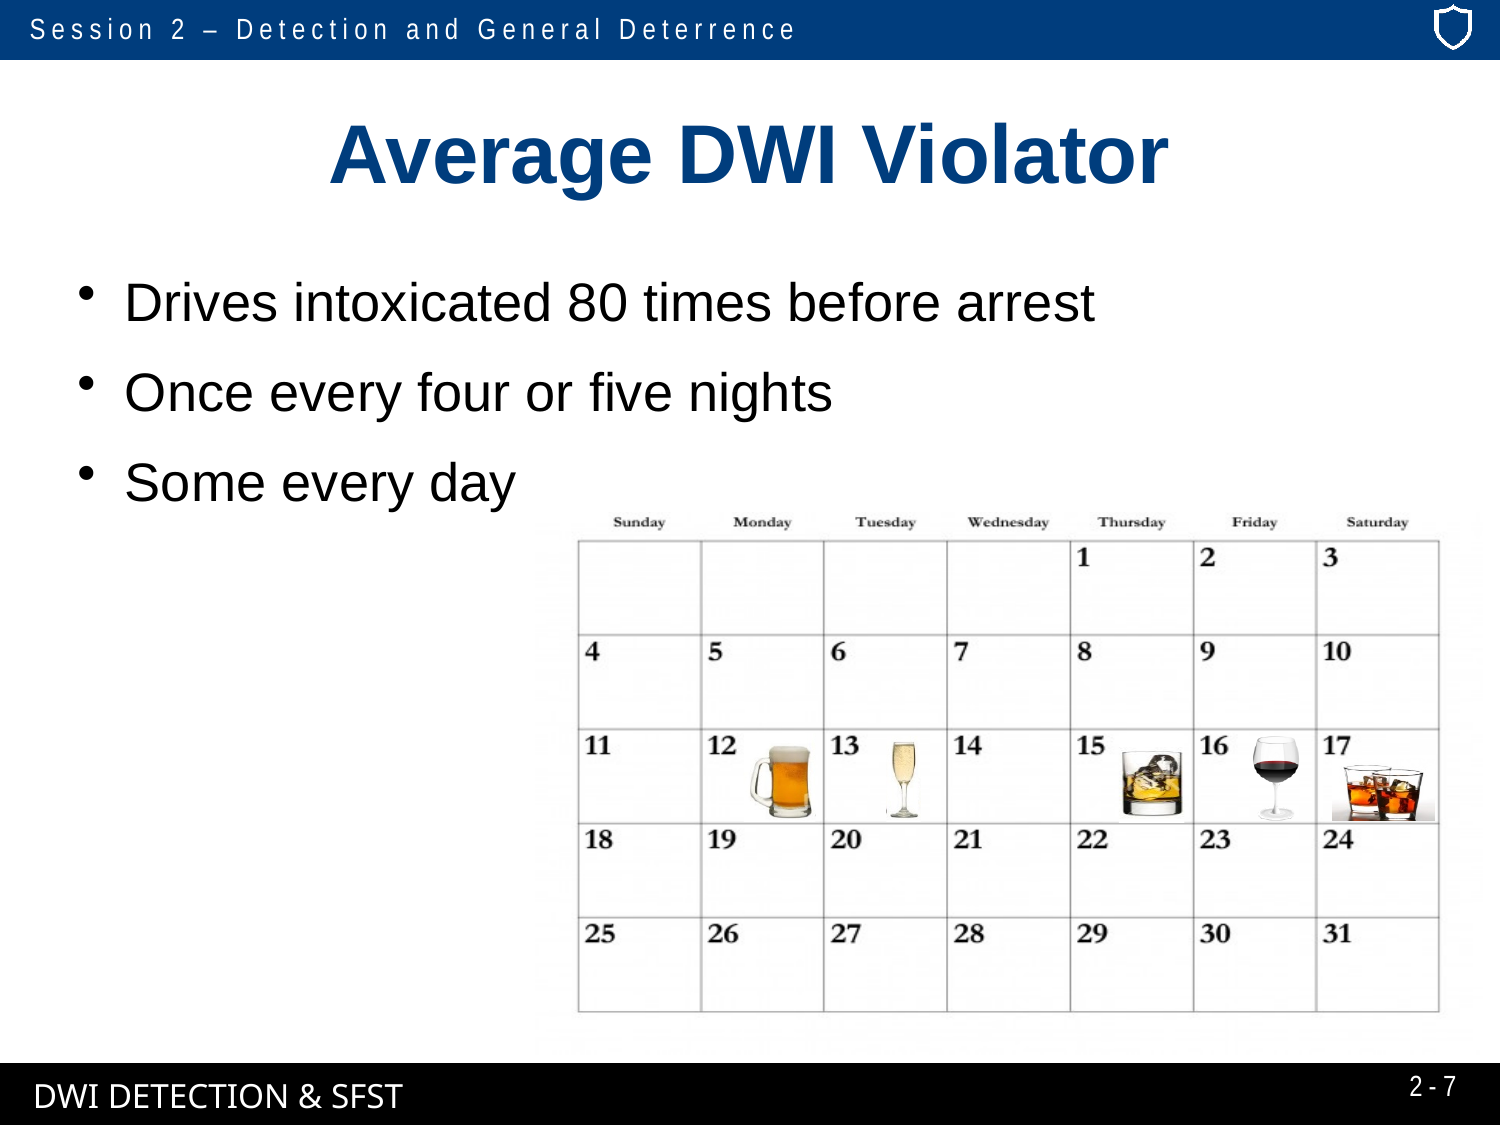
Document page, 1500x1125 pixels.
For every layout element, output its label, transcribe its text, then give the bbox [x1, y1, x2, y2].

list Drives intoxicated 80 times before arrest Once every four or five nights Some every day [77, 267, 1425, 1000]
slide_number 2-7 [1121, 1063, 1472, 1116]
title Average DWI Violator [50, 87, 1450, 213]
picture [1434, 4, 1472, 50]
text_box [535, 512, 1484, 1055]
